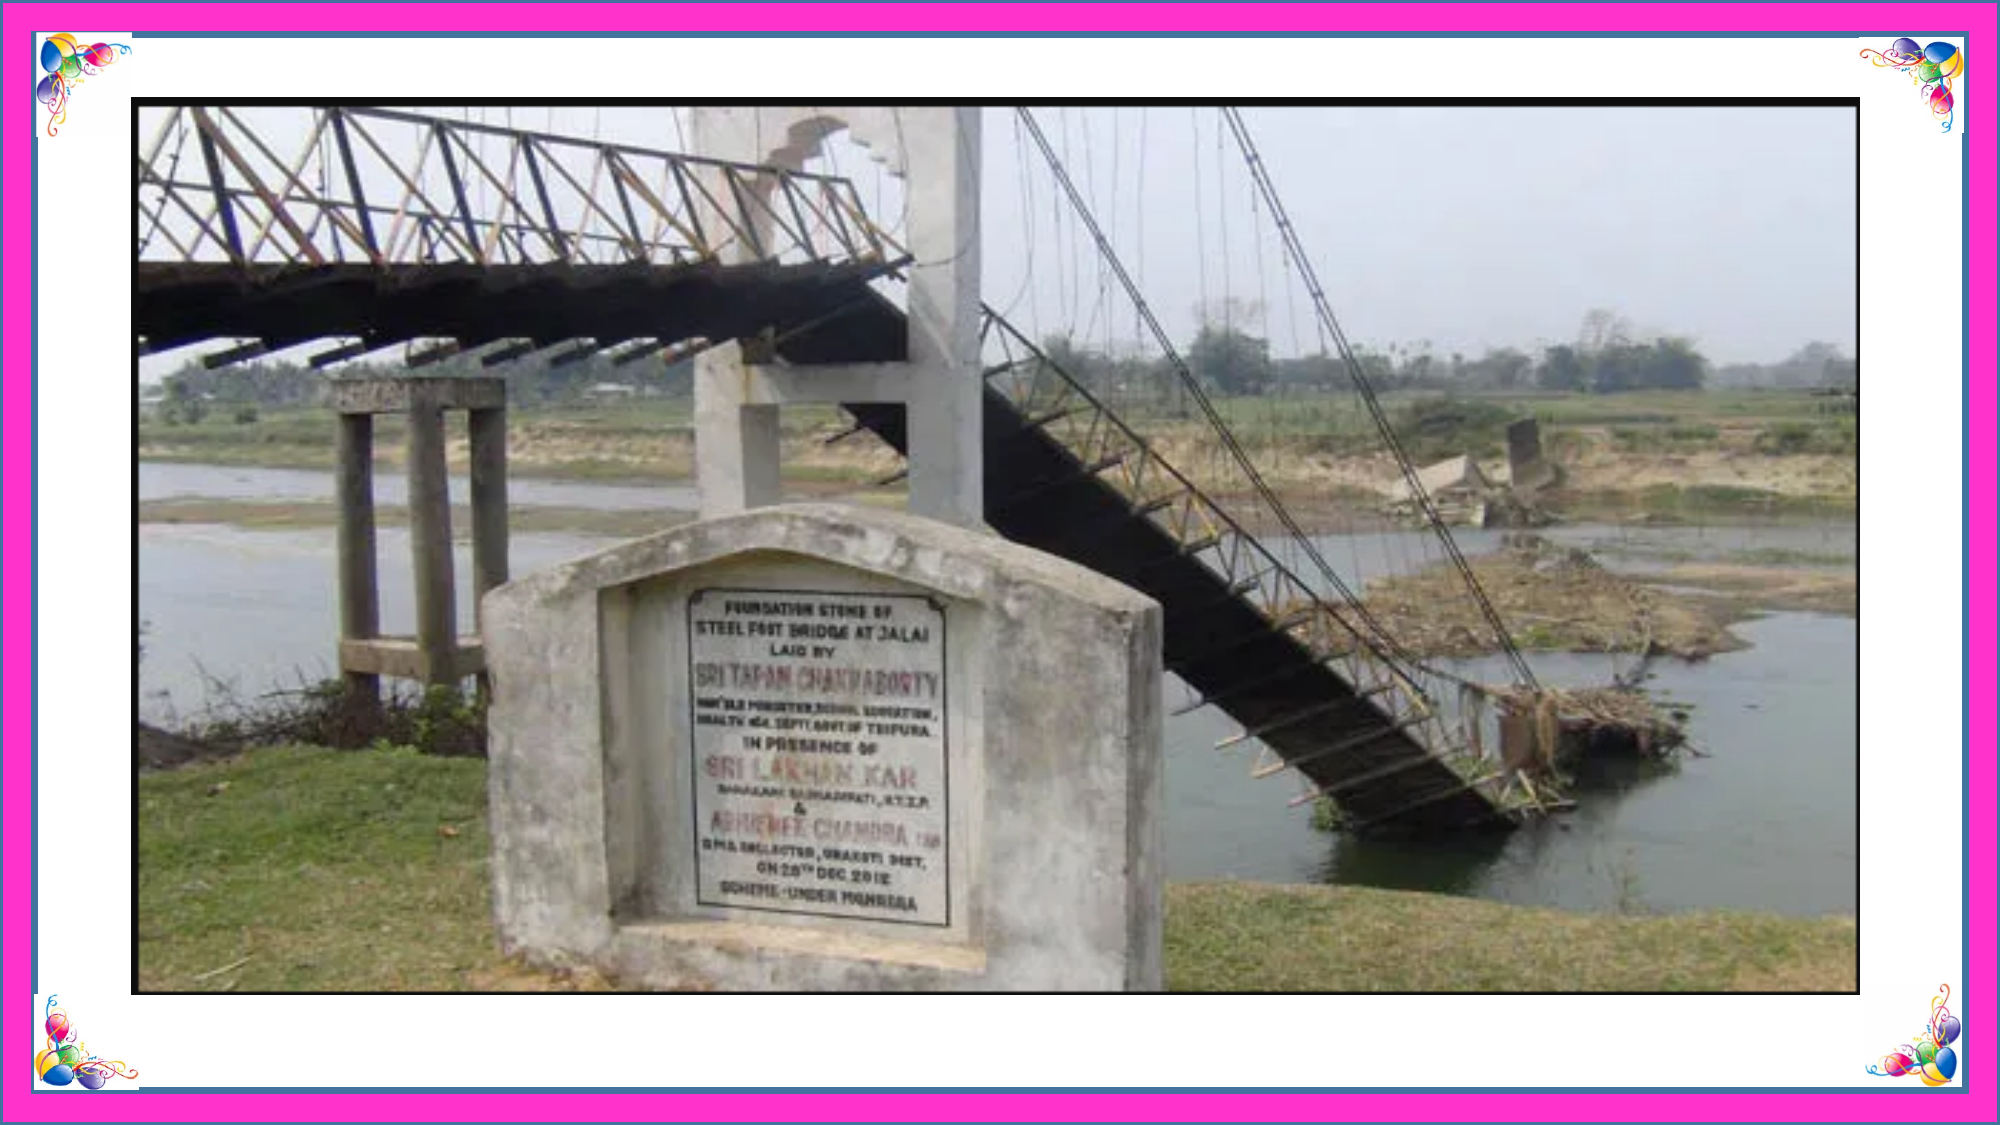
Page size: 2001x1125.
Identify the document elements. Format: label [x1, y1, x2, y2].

picture [1861, 984, 1966, 1086]
picture [32, 33, 1964, 1090]
text_box [0, 0, 2000, 1125]
